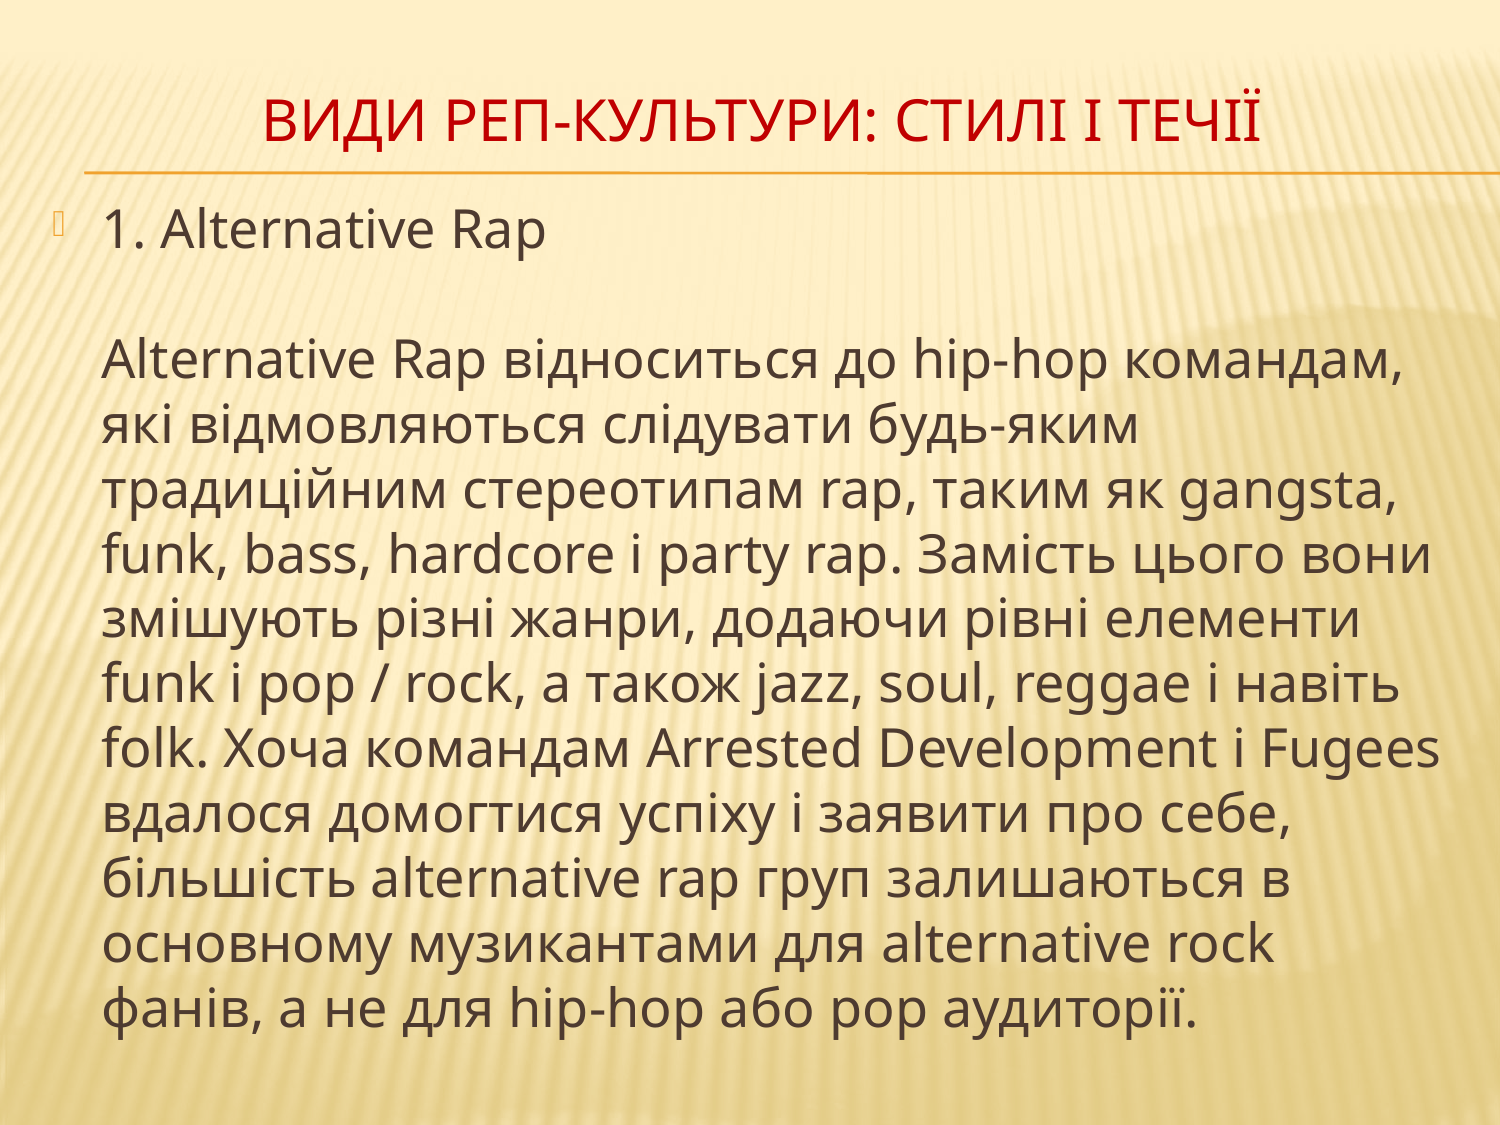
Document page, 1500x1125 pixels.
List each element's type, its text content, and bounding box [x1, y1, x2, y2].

title Види реп-культури: Стилі і течії [50, 75, 1475, 213]
list 1. Alternative Rap Alternative Rap відноситься до hip-hop командам, які відмовляються слідувати будь-яким традиційним стереотипам rap, таким як gangsta, funk, bass, hardcore і party rap. Замість цього вони змішують різні жанри, додаючи рівні елементи funk і pop / rock, а також jazz, soul, reggae і навіть folk. Хоча командам Arrested Development і Fugees вдалося домогтися успіху і заявити про себе, більшість alternative rap груп залишаються в основному музикантами для alternative rock фанів, а не для hip-hop або pop аудиторії. [37, 187, 1463, 1075]
